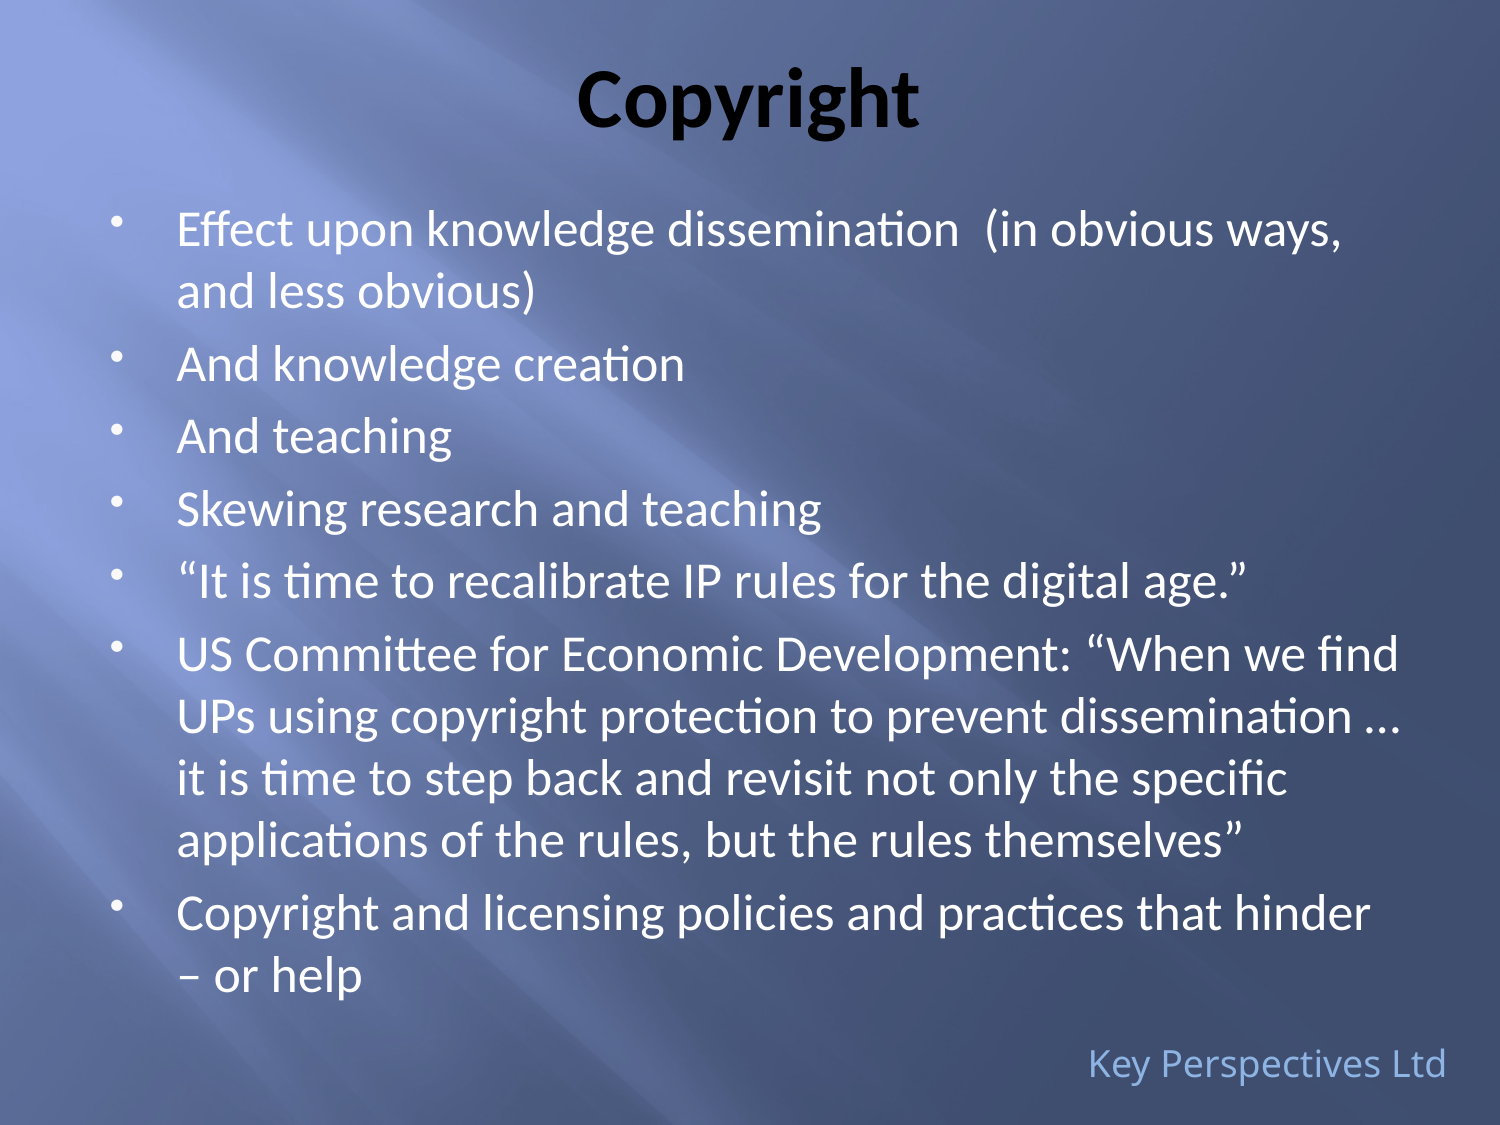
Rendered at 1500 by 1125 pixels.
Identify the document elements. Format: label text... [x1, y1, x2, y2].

title Copyright [75, 0, 1425, 187]
text_box Key Perspectives Ltd [1024, 1032, 1463, 1092]
list Effect upon knowledge dissemination (in obvious ways, and less obvious) And knowledge creation And teaching Skewing research and teaching “It is time to recalibrate IP rules for the digital age.” US Committee for Economic Development: “When we find UPs using copyright protection to prevent dissemination … it is time to step back and revisit not only the specific applications of the rules, but the rules themselves” Copyright and licensing policies and practices that hinder – or help [75, 187, 1425, 1035]
